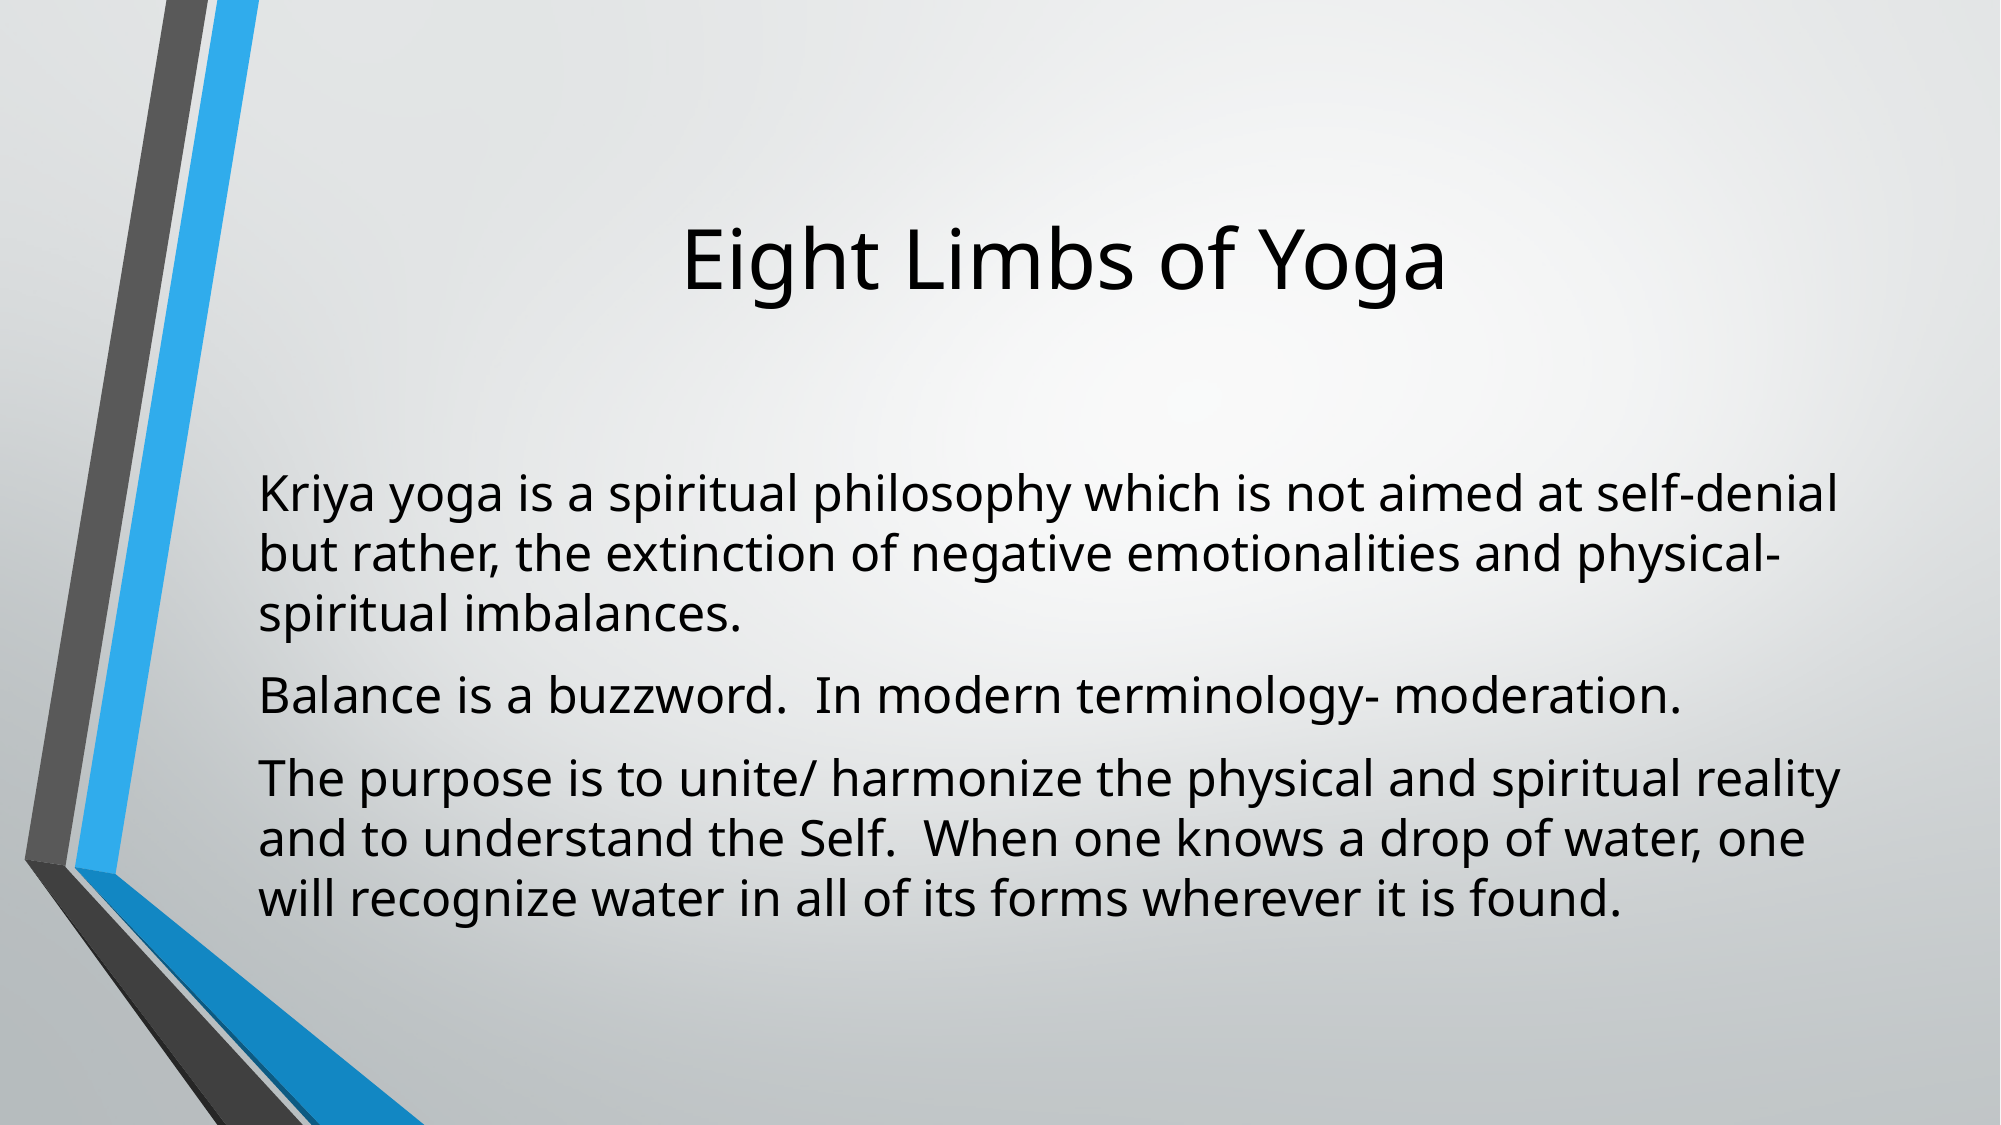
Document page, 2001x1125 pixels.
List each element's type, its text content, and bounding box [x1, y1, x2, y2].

title Eight Limbs of Yoga [243, 112, 1887, 400]
list Kriya yoga is a spiritual philosophy which is not aimed at self-denial but rather, the extinction of negative emotionalities and physical- spiritual imbalances. Balance is a buzzword. In modern terminology- moderation. The purpose is to unite/ harmonize the physical and spiritual reality and to understand the Self. When one knows a drop of water, one will recognize water in all of its forms wherever it is found. [243, 437, 1887, 950]
